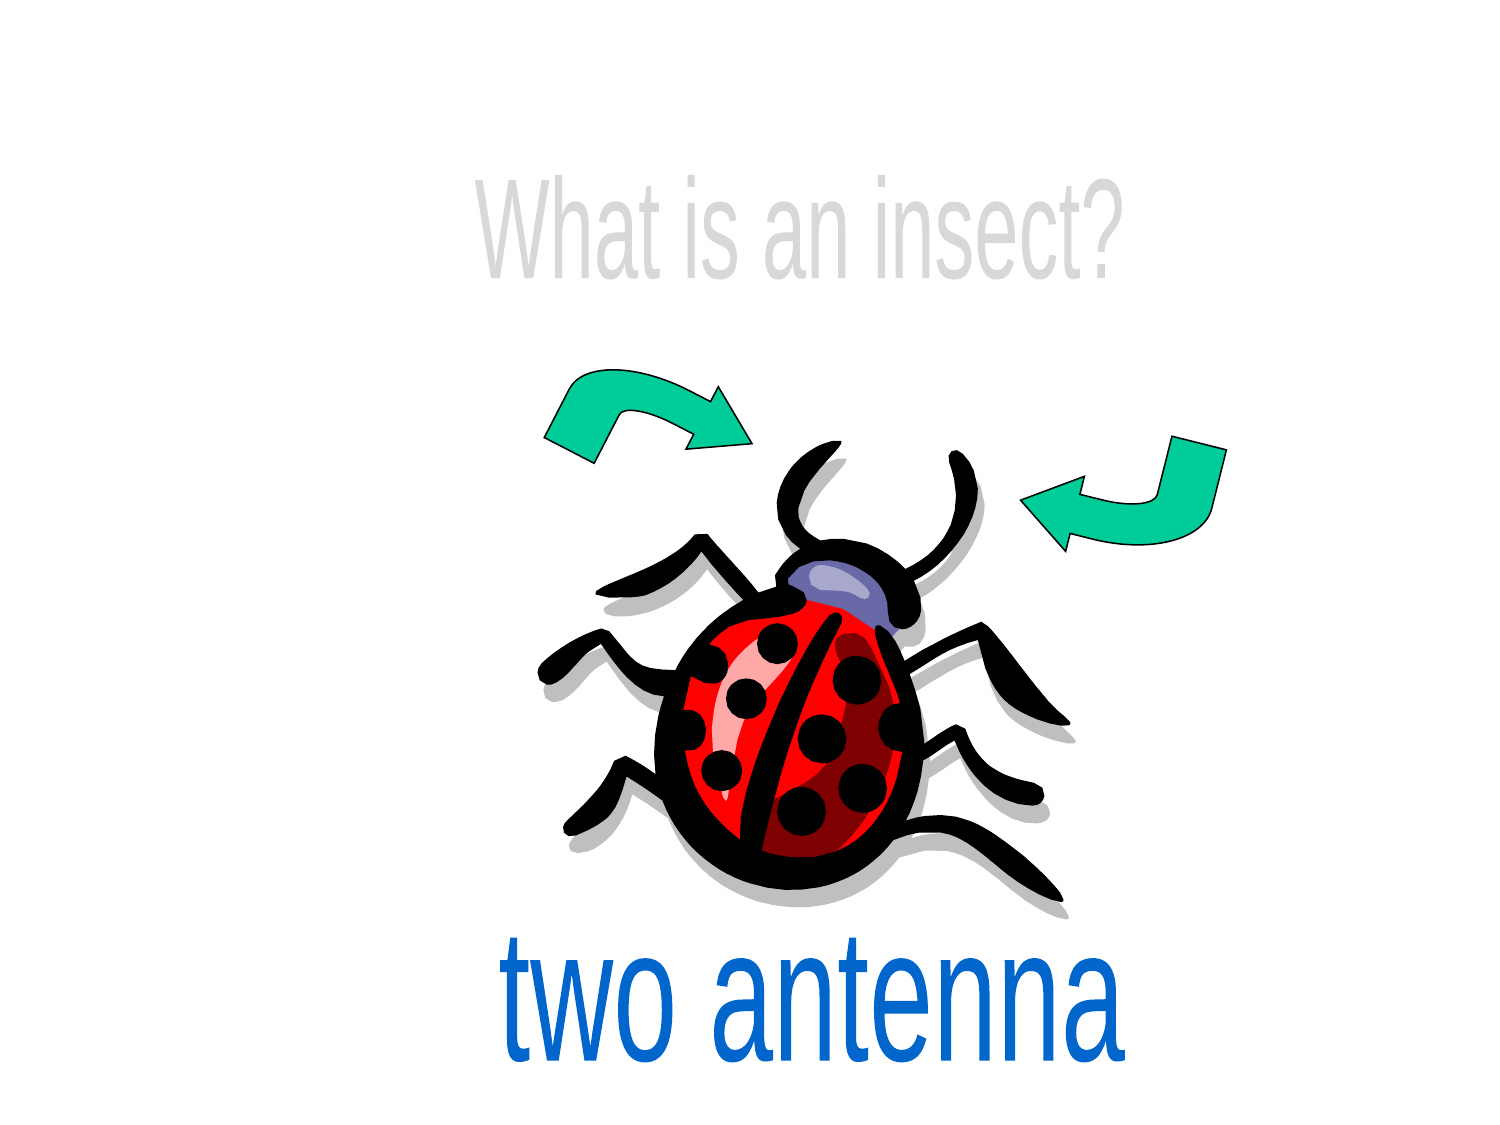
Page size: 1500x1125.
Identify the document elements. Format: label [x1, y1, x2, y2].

text_box [1084, 436, 1227, 545]
text_box [545, 369, 747, 435]
picture [537, 437, 1081, 924]
